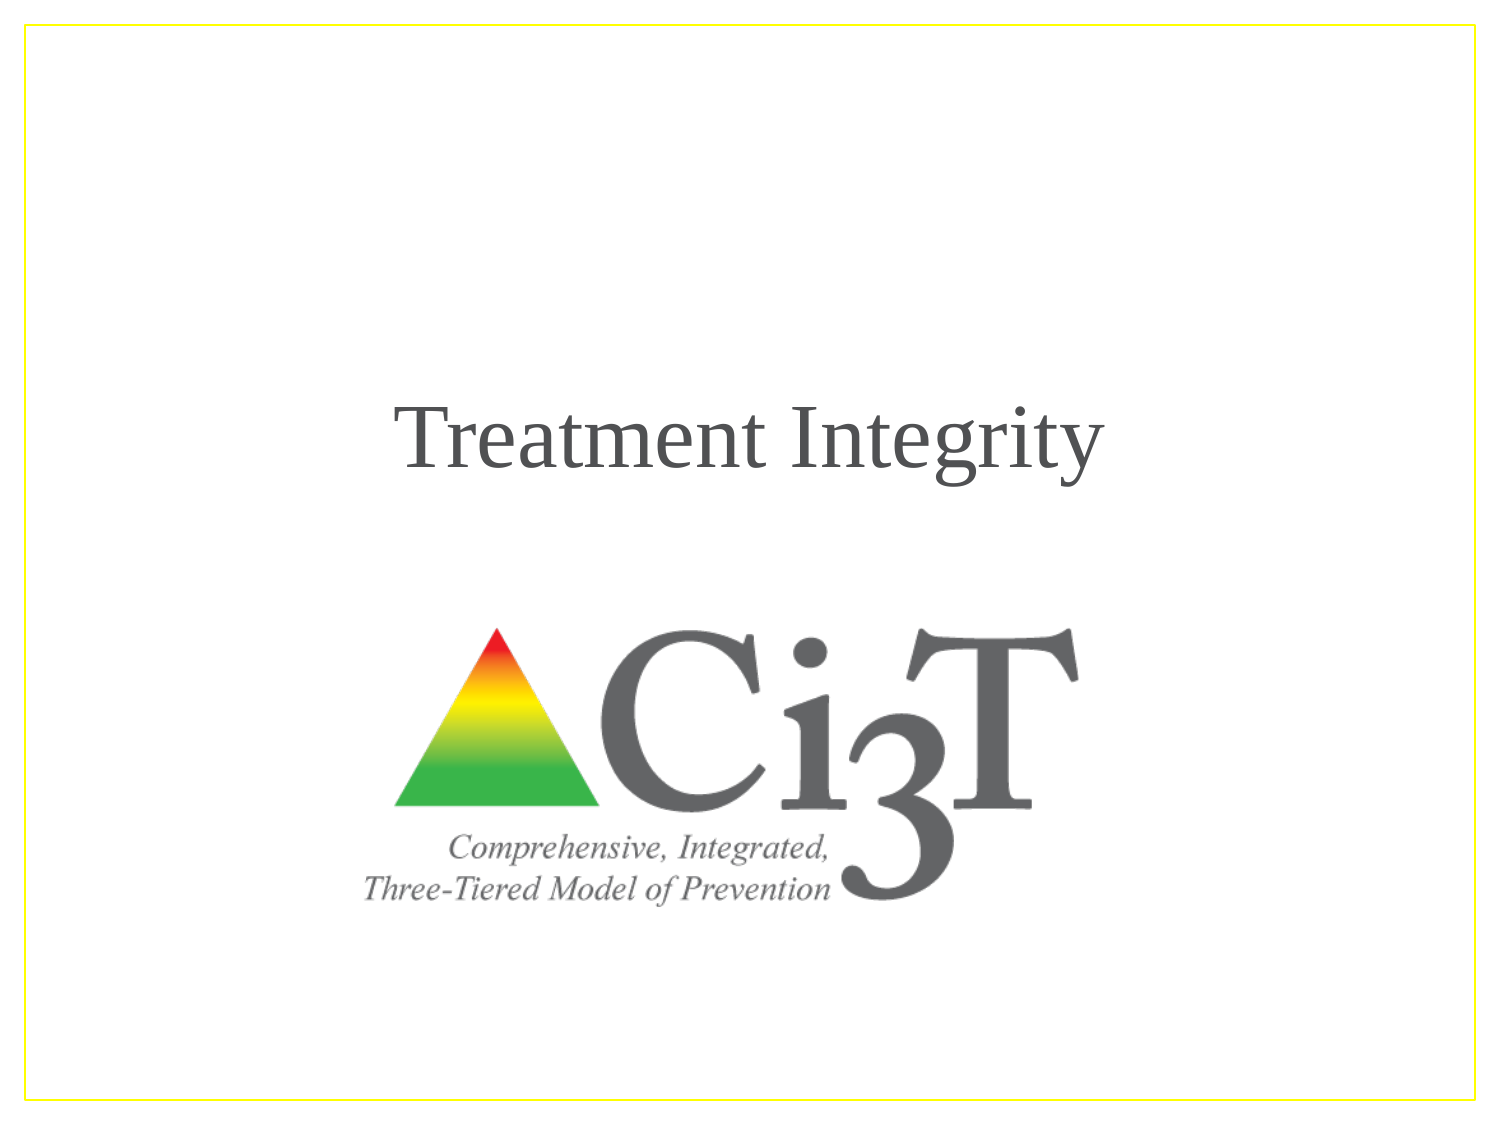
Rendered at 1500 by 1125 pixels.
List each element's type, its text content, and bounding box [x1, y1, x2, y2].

picture [360, 624, 1084, 911]
title Treatment Integrity [112, 337, 1388, 525]
